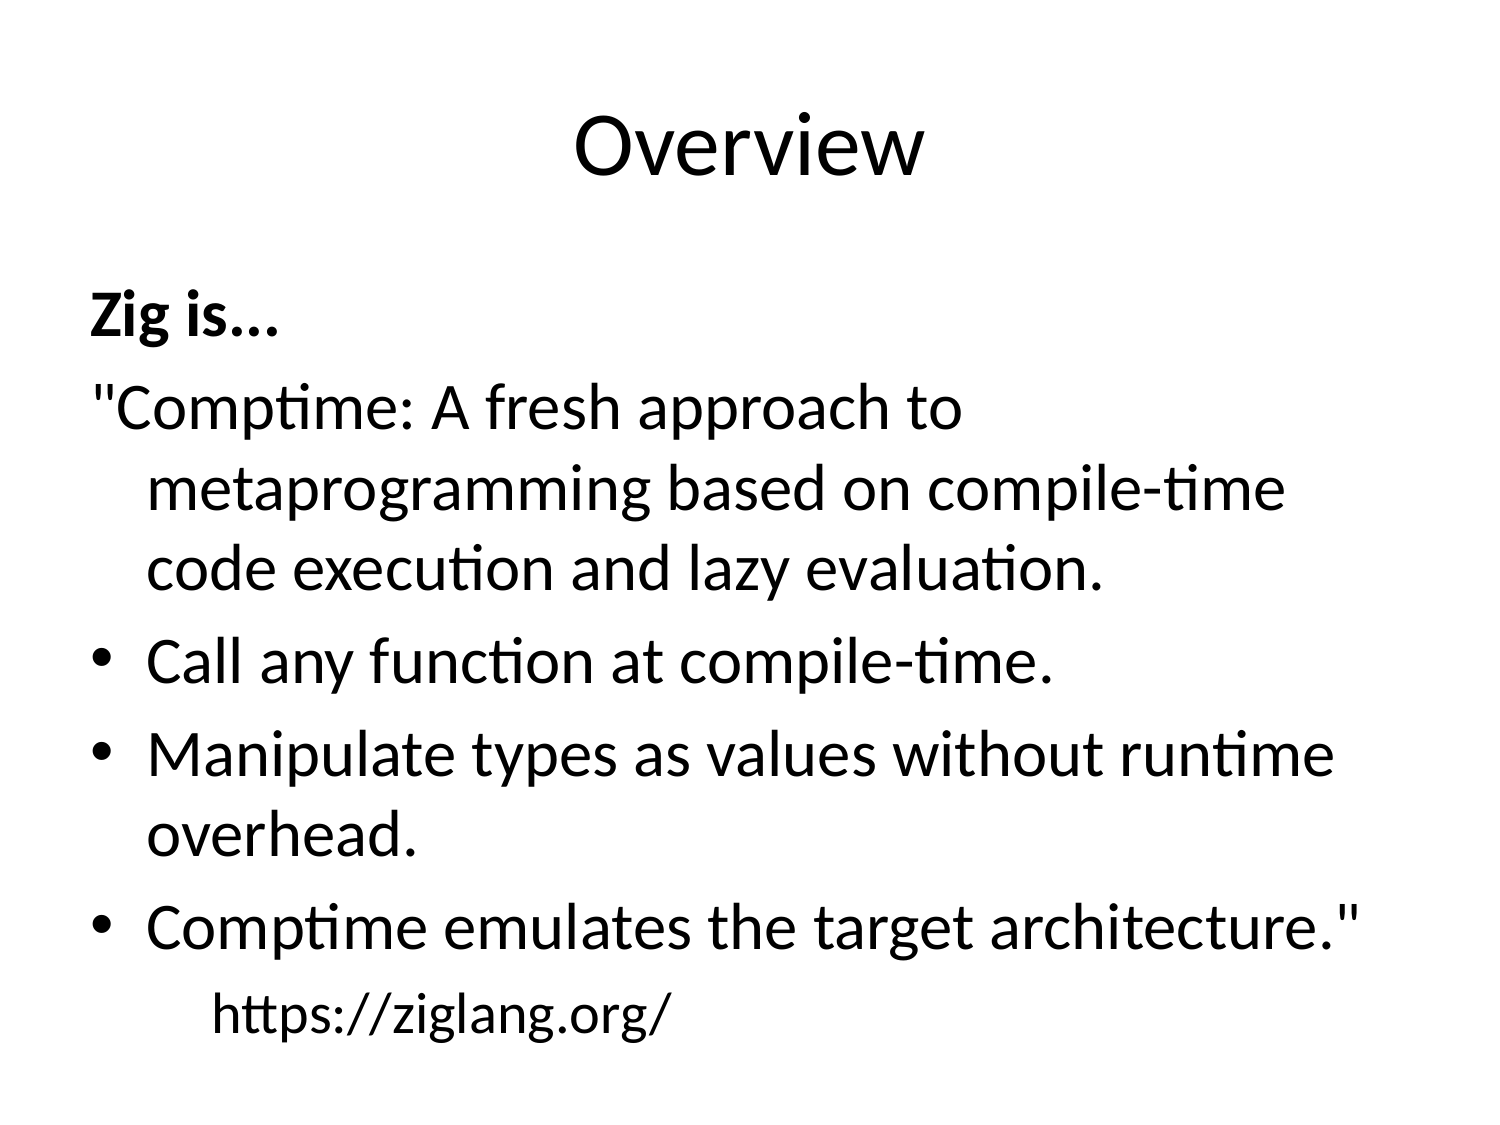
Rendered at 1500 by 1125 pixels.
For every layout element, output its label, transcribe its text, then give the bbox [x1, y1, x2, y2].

title Overview [75, 45, 1425, 233]
list Zig is... "Comptime: A fresh approach to metaprogramming based on compile-time code execution and lazy evaluation. Call any function at compile-time. Manipulate types as values without runtime overhead. Comptime emulates the target architecture." https://ziglang.org/ [75, 262, 1425, 1005]
